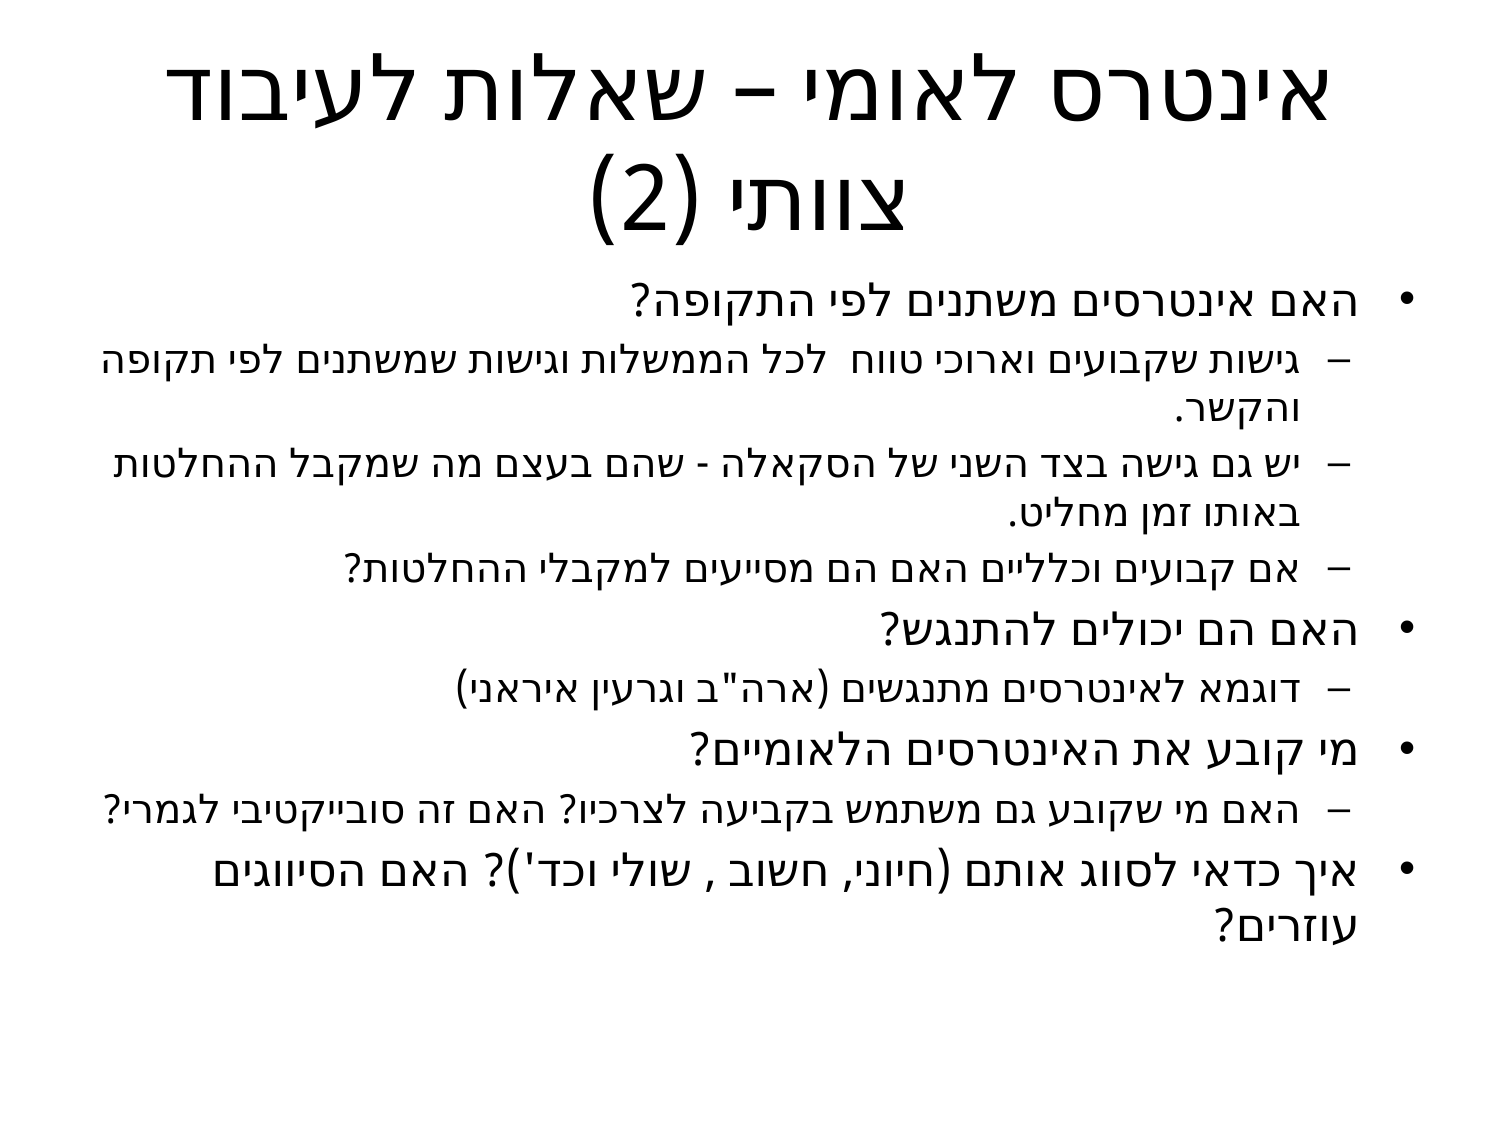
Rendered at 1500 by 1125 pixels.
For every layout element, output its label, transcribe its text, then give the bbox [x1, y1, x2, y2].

list האם אינטרסים משתנים לפי התקופה? גישות שקבועים וארוכי טווח לכל הממשלות וגישות שמשתנים לפי תקופה והקשר. יש גם גישה בצד השני של הסקאלה - שהם בעצם מה שמקבל ההחלטות באותו זמן מחליט. אם קבועים וכלליים האם הם מסייעים למקבלי ההחלטות? האם הם יכולים להתנגש? דוגמא לאינטרסים מתנגשים (ארה"ב וגרעין איראני) מי קובע את האינטרסים הלאומיים? האם מי שקובע גם משתמש בקביעה לצרכיו? האם זה סובייקטיבי לגמרי? איך כדאי לסווג אותם (חיוני, חשוב , שולי וכד')? האם הסיווגים עוזרים? [75, 262, 1425, 1005]
title אינטרס לאומי – שאלות לעיבוד צוותי (2) [75, 45, 1425, 233]
